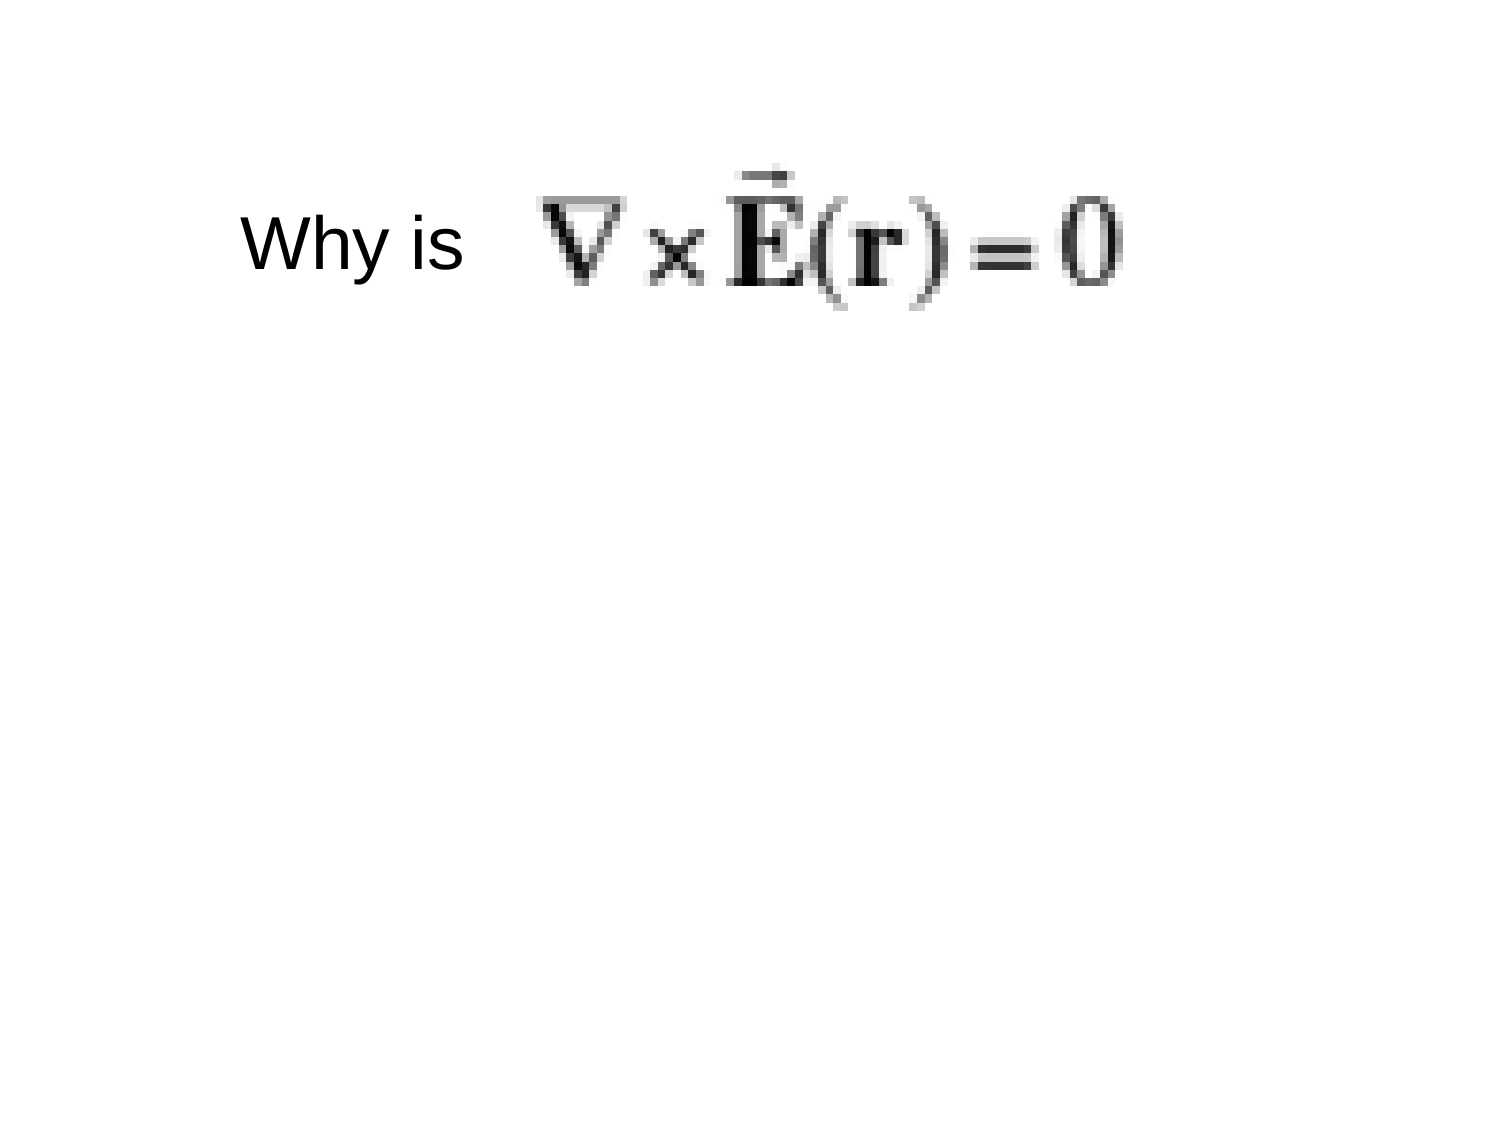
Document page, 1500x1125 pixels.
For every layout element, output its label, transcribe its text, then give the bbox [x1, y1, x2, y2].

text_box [521, 139, 1140, 329]
text_box Why is [225, 186, 481, 292]
